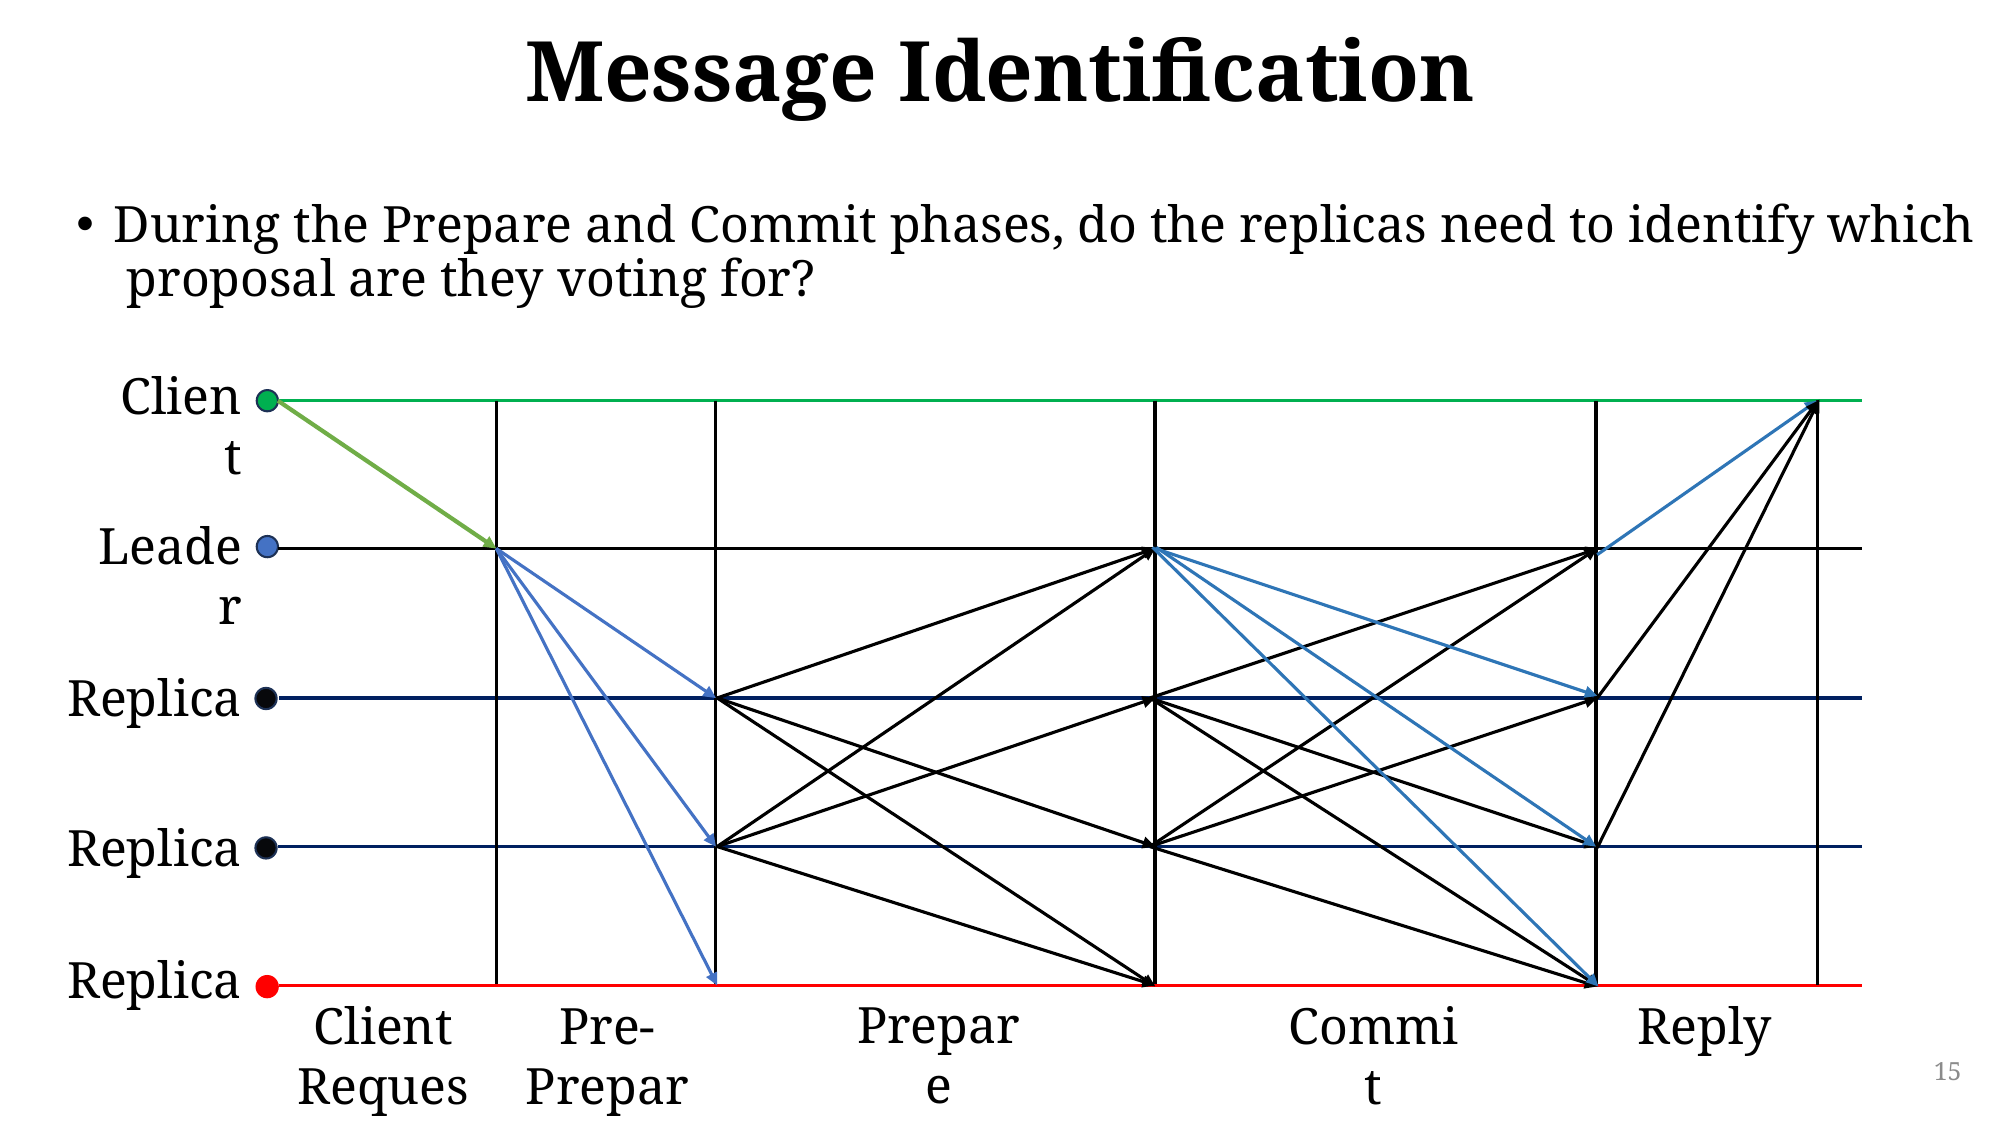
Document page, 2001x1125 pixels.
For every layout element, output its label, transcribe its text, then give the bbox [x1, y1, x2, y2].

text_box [277, 400, 497, 549]
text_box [1152, 547, 1599, 987]
text_box [257, 534, 279, 559]
text_box Client [88, 357, 257, 493]
text_box Pre-Prepare [499, 987, 716, 1125]
text_box Reply [1596, 987, 1814, 1063]
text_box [496, 548, 717, 986]
text_box [257, 389, 279, 413]
text_box [257, 836, 278, 860]
text_box Replica [52, 941, 257, 1017]
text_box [1597, 399, 1820, 848]
list During the Prepare and Commit phases, do the replicas need to identify which proposal are they voting for? [61, 191, 2000, 327]
text_box [257, 974, 279, 999]
text_box Client Request [275, 986, 492, 1125]
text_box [717, 697, 1149, 846]
text_box Replica [52, 808, 257, 884]
slide_number 15 [1526, 1042, 1977, 1103]
text_box Leader [66, 506, 257, 642]
text_box Replica [52, 659, 257, 735]
text_box Prepare [830, 987, 1047, 1121]
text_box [717, 846, 1149, 986]
text_box Commit [1265, 987, 1482, 1123]
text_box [717, 548, 1149, 697]
title Message Identification [137, 0, 1863, 149]
text_box [257, 686, 278, 711]
